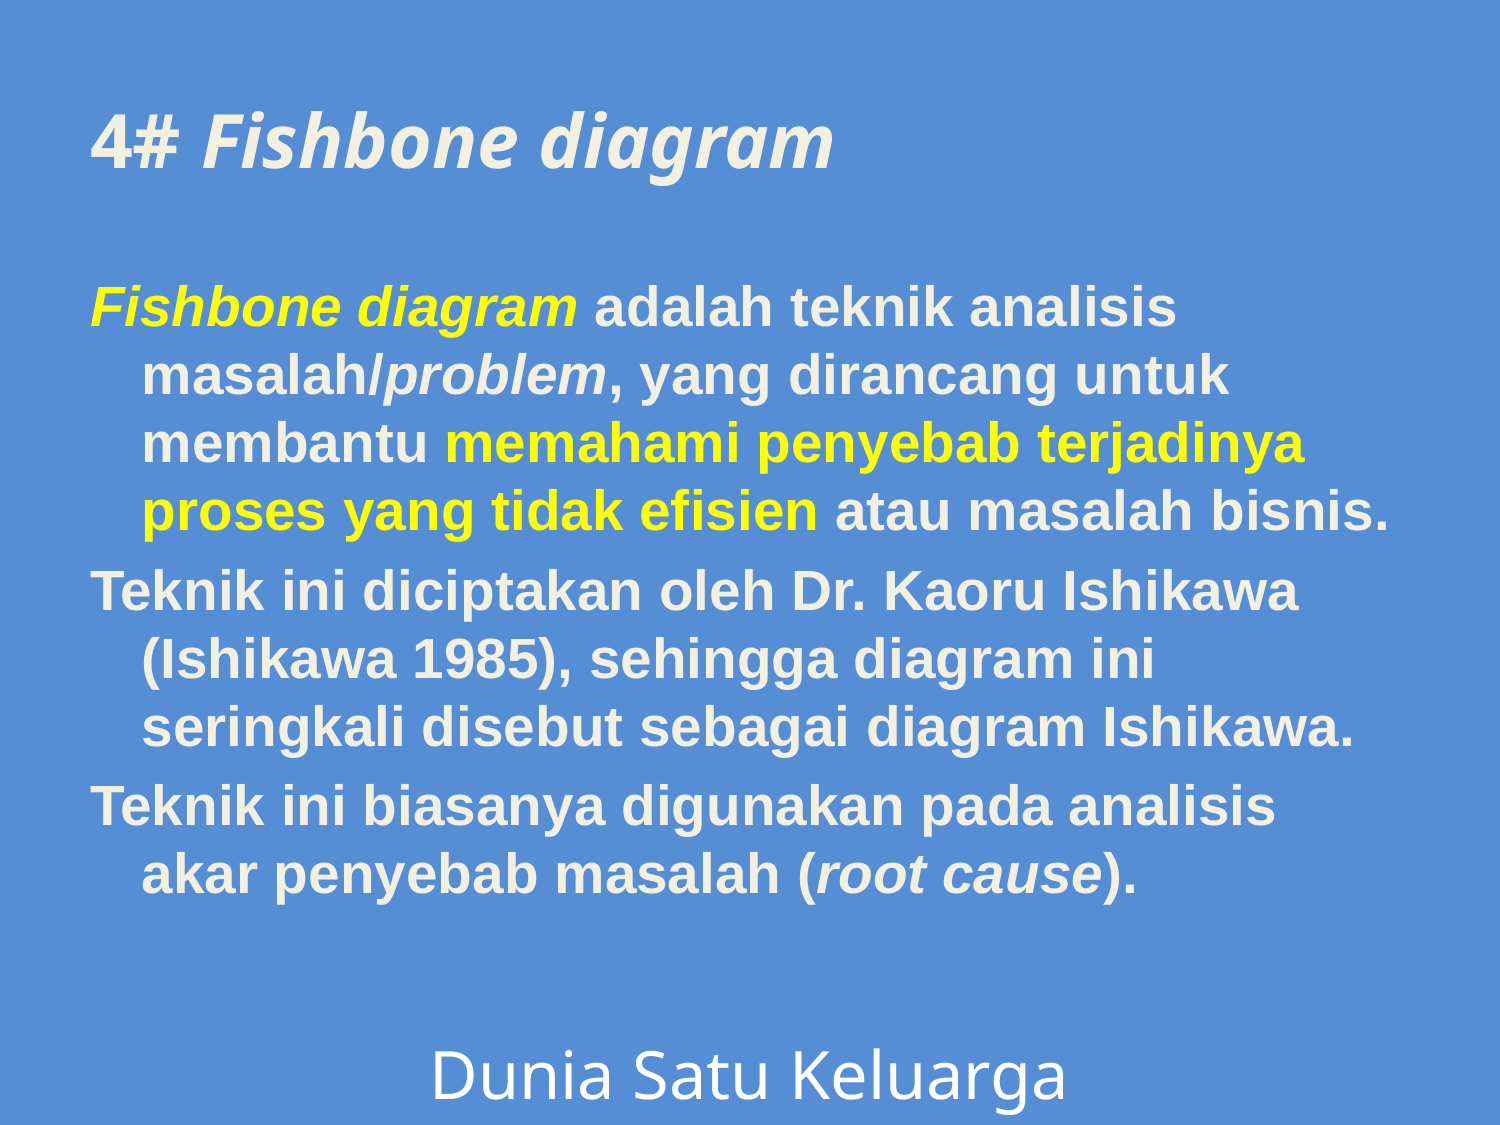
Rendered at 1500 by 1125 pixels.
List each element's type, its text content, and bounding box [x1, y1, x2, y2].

list Fishbone diagram adalah teknik analisis masalah/problem, yang dirancang untuk membantu memahami penyebab terjadinya proses yang tidak efisien atau masalah bisnis. Teknik ini diciptakan oleh Dr. Kaoru Ishikawa (Ishikawa 1985), sehingga diagram ini seringkali disebut sebagai diagram Ishikawa. Teknik ini biasanya digunakan pada analisis akar penyebab masalah (root cause). [75, 262, 1425, 1005]
title 4# Fishbone diagram [75, 45, 1013, 233]
text_box Dunia Satu Keluarga [112, 1025, 1388, 1125]
